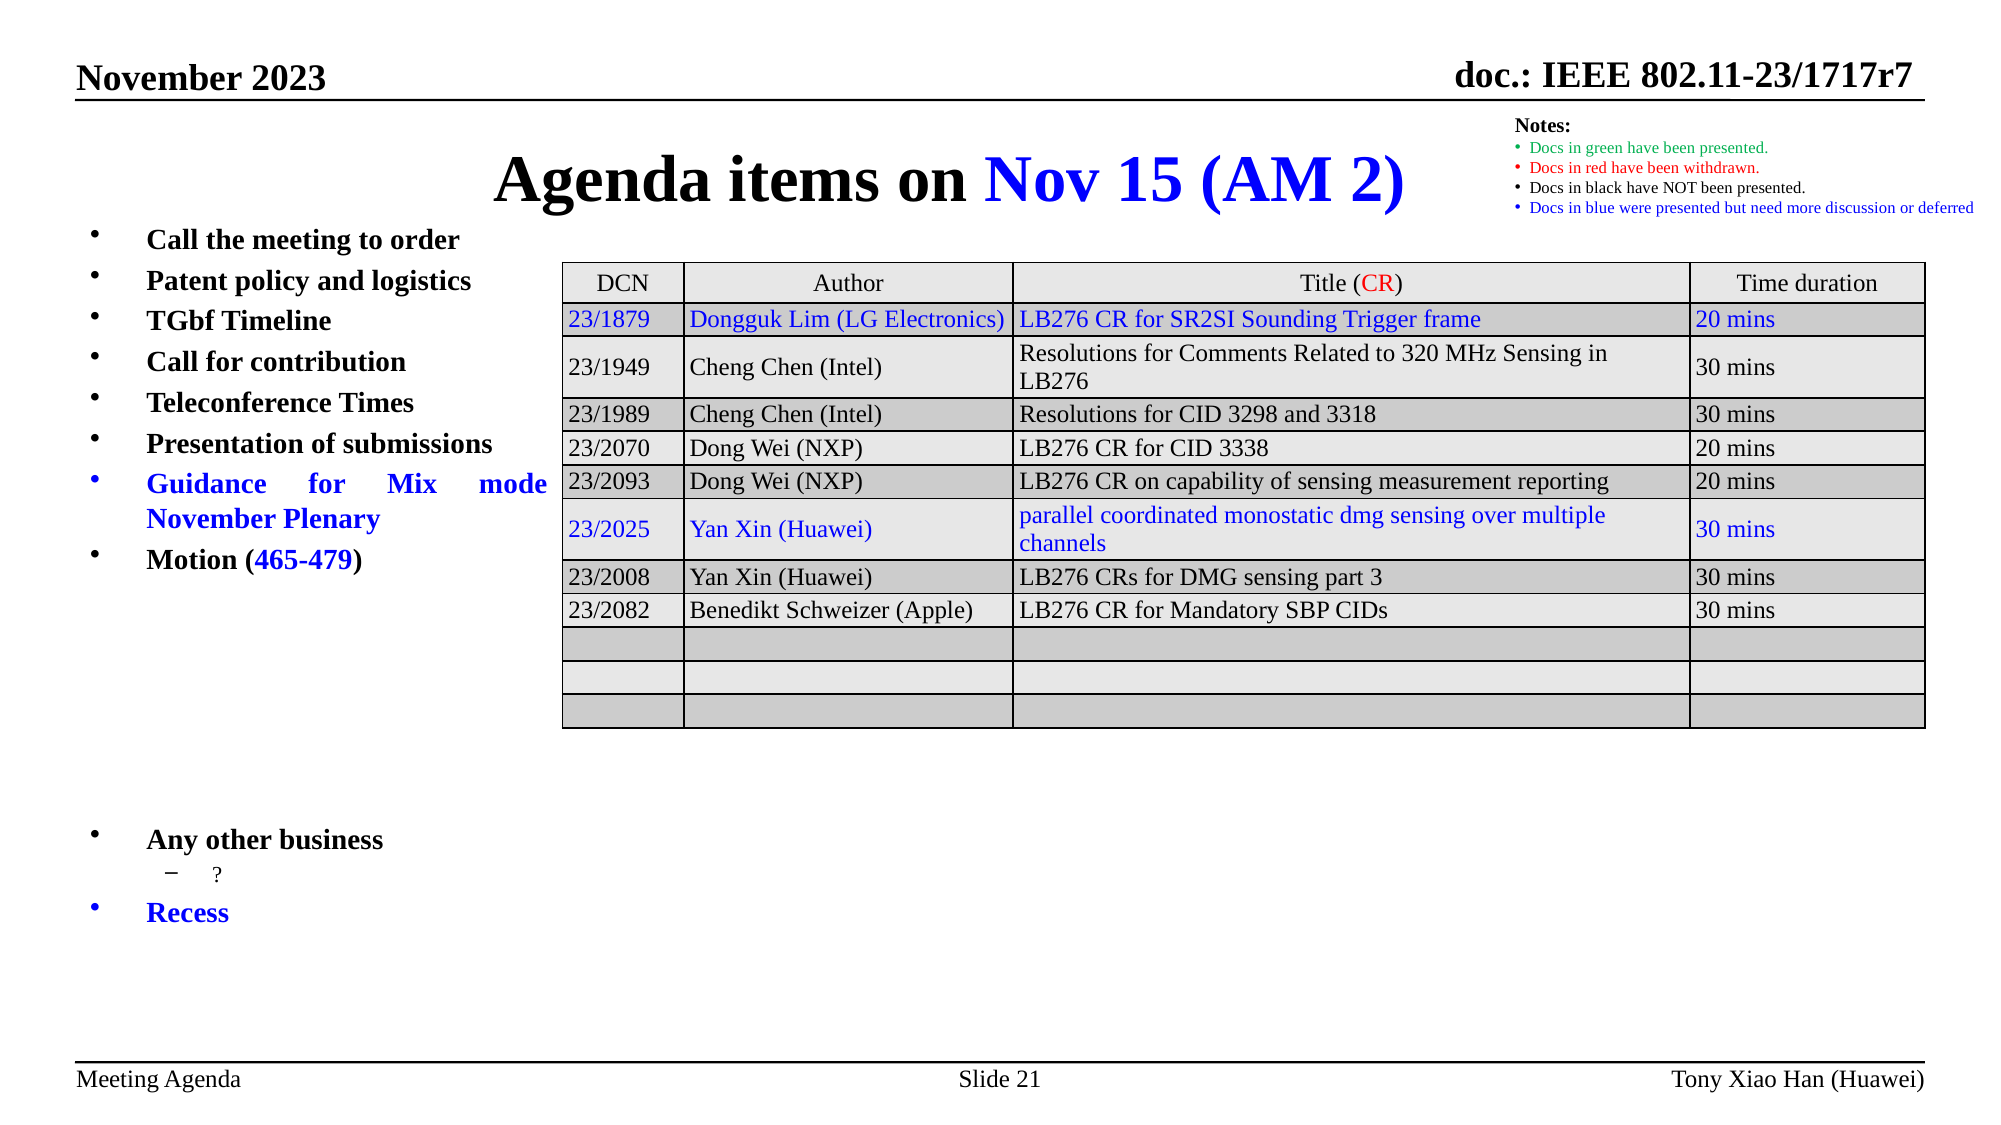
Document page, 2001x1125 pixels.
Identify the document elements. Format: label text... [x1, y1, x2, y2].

table_cell Dongguk Lim (LG Electronics) [685, 304, 1012, 335]
text_box Agenda items on Nov 15 (AM 2) [262, 87, 1638, 262]
table_cell 20 mins [1691, 432, 1924, 464]
table_cell 20 mins [1691, 466, 1924, 498]
table_header Author [685, 263, 1012, 302]
table_cell [1691, 695, 1924, 727]
table_cell [563, 695, 683, 727]
table_cell Dong Wei (NXP) [685, 466, 1012, 498]
table_cell Resolutions for CID 3298 and 3318 [1014, 399, 1689, 430]
table_cell 23/2082 [563, 594, 683, 626]
table_cell Benedikt Schweizer (Apple) [685, 594, 1012, 626]
table_cell [563, 662, 683, 693]
table_cell [1691, 662, 1924, 693]
table_cell Resolutions for Comments Related to 320 MHz Sensing in LB276 [1014, 337, 1689, 397]
table_cell 23/2008 [563, 561, 683, 593]
table_cell [685, 662, 1012, 693]
table_cell Cheng Chen (Intel) [685, 399, 1012, 430]
table_cell [685, 695, 1012, 727]
table_cell 23/2093 [563, 466, 683, 498]
text_box Call the meeting to order Patent policy and logistics TGbf Timeline Call for contribution Teleconference Times Presentation of submissions Guidance for Mix mode November Plenary Motion (465-479) Any other business ? Recess [75, 212, 563, 1058]
table_header Title (CR) [1014, 263, 1689, 302]
table_cell 20 mins [1691, 304, 1924, 335]
table_cell 23/2070 [563, 432, 683, 464]
table_cell LB276 CRs for DMG sensing part 3 [1014, 561, 1689, 593]
table_cell LB276 CR for Mandatory SBP CIDs [1014, 594, 1689, 626]
table_cell LB276 CR for CID 3338 [1014, 432, 1689, 464]
table_cell 23/2025 [563, 499, 683, 559]
table_cell LB276 CR on capability of sensing measurement reporting [1014, 466, 1689, 498]
table_cell 30 mins [1691, 337, 1924, 397]
table_cell 30 mins [1691, 561, 1924, 593]
table_cell 30 mins [1691, 499, 1924, 559]
table_cell [1014, 662, 1689, 693]
table_cell [563, 628, 683, 660]
text_box Notes: Docs in green have been presented. Docs in red have been withdrawn. Docs in black have NOT been presented. Docs in blue were presented but need more discussion or deferred [1500, 104, 2000, 246]
table_cell [1691, 628, 1924, 660]
table_cell 30 mins [1691, 594, 1924, 626]
table_cell [1014, 628, 1689, 660]
table_cell 30 mins [1691, 399, 1924, 430]
table_cell Dong Wei (NXP) [685, 432, 1012, 464]
table_cell Cheng Chen (Intel) [685, 337, 1012, 397]
table_cell [685, 628, 1012, 660]
table_cell Yan Xin (Huawei) [685, 499, 1012, 559]
table_cell 23/1879 [563, 304, 683, 335]
table_cell Yan Xin (Huawei) [685, 561, 1012, 593]
table_cell 23/1989 [563, 399, 683, 430]
table_cell 23/1949 [563, 337, 683, 397]
table_header DCN [563, 263, 683, 302]
table_cell parallel coordinated monostatic dmg sensing over multiple channels [1014, 499, 1689, 559]
table_cell LB276 CR for SR2SI Sounding Trigger frame [1014, 304, 1689, 335]
table_header Time duration [1691, 263, 1924, 302]
table_cell [1014, 695, 1689, 727]
